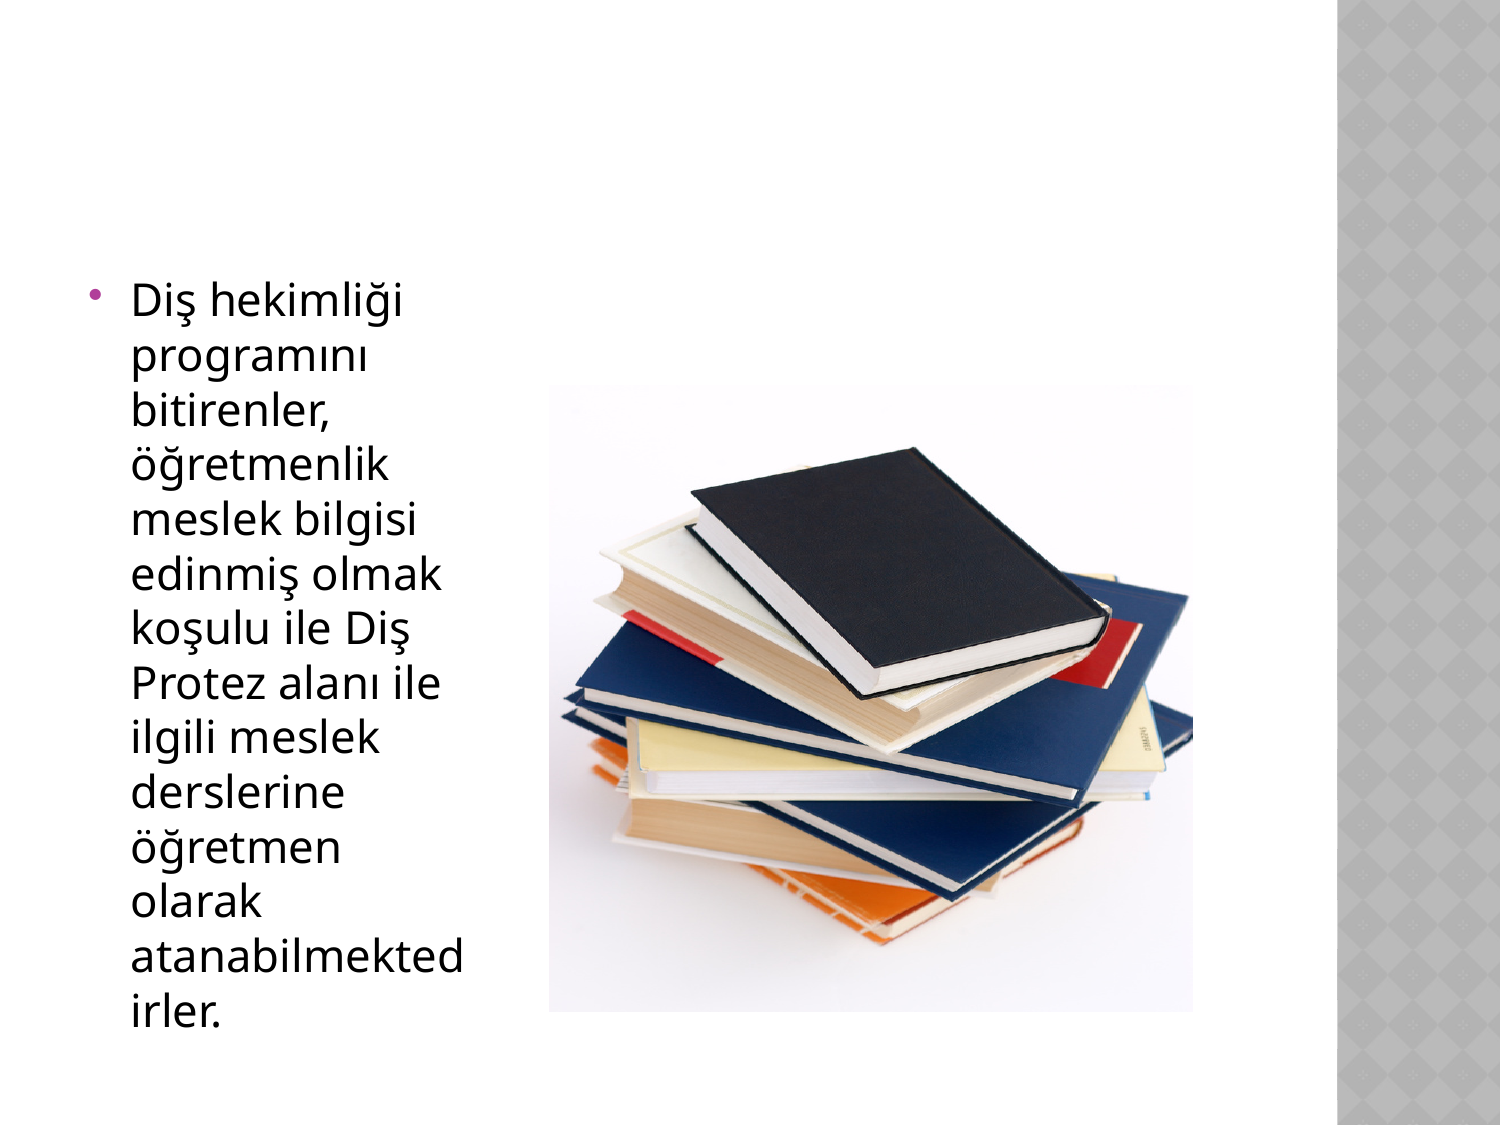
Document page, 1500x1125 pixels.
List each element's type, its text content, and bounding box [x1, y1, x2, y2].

picture [548, 384, 1194, 1012]
list Diş hekimliği programını bitirenler, öğretmenlik meslek bilgisi edinmiş olmak koşulu ile Diş Protez alanı ile ilgili meslek derslerine öğretmen olarak atanabilmektedirler. [75, 264, 491, 1059]
